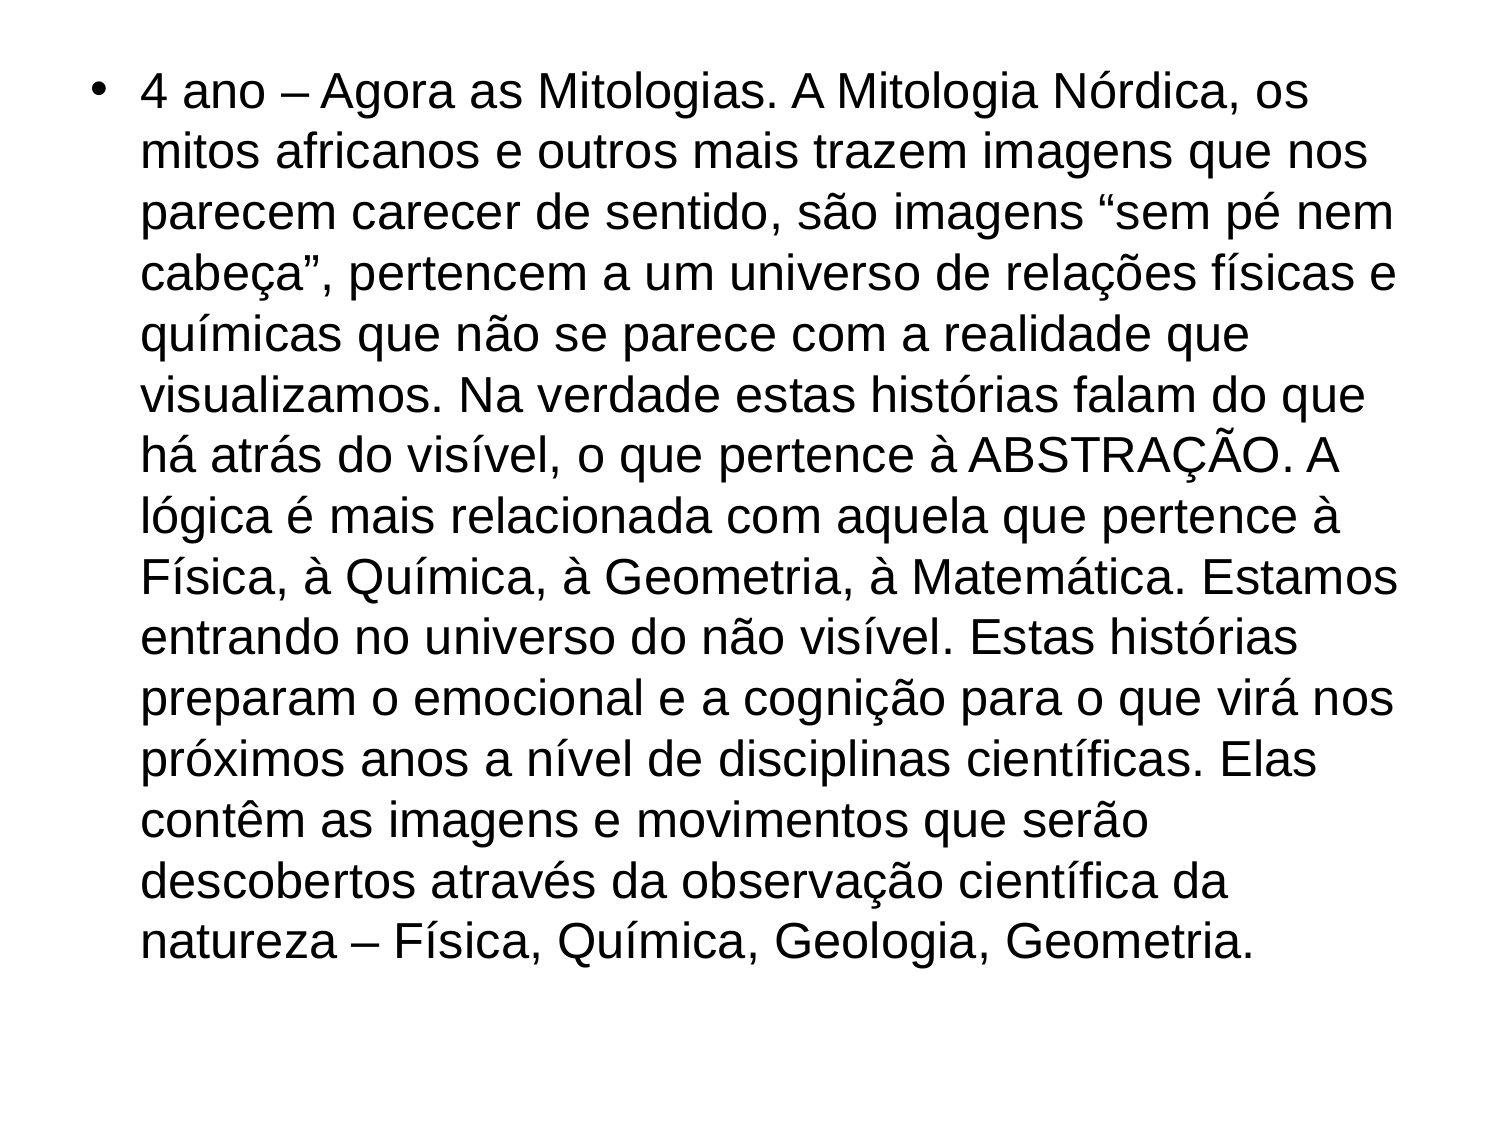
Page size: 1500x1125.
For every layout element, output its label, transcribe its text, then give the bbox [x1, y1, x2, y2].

list 4 ano – Agora as Mitologias. A Mitologia Nórdica, os mitos africanos e outros mais trazem imagens que nos parecem carecer de sentido, são imagens “sem pé nem cabeça”, pertencem a um universo de relações físicas e químicas que não se parece com a realidade que visualizamos. Na verdade estas histórias falam do que há atrás do visível, o que pertence à ABSTRAÇÃO. A lógica é mais relacionada com aquela que pertence à Física, à Química, à Geometria, à Matemática. Estamos entrando no universo do não visível. Estas histórias preparam o emocional e a cognição para o que virá nos próximos anos a nível de disciplinas científicas. Elas contêm as imagens e movimentos que serão descobertos através da observação científica da natureza – Física, Química, Geologia, Geometria. [75, 50, 1425, 1005]
